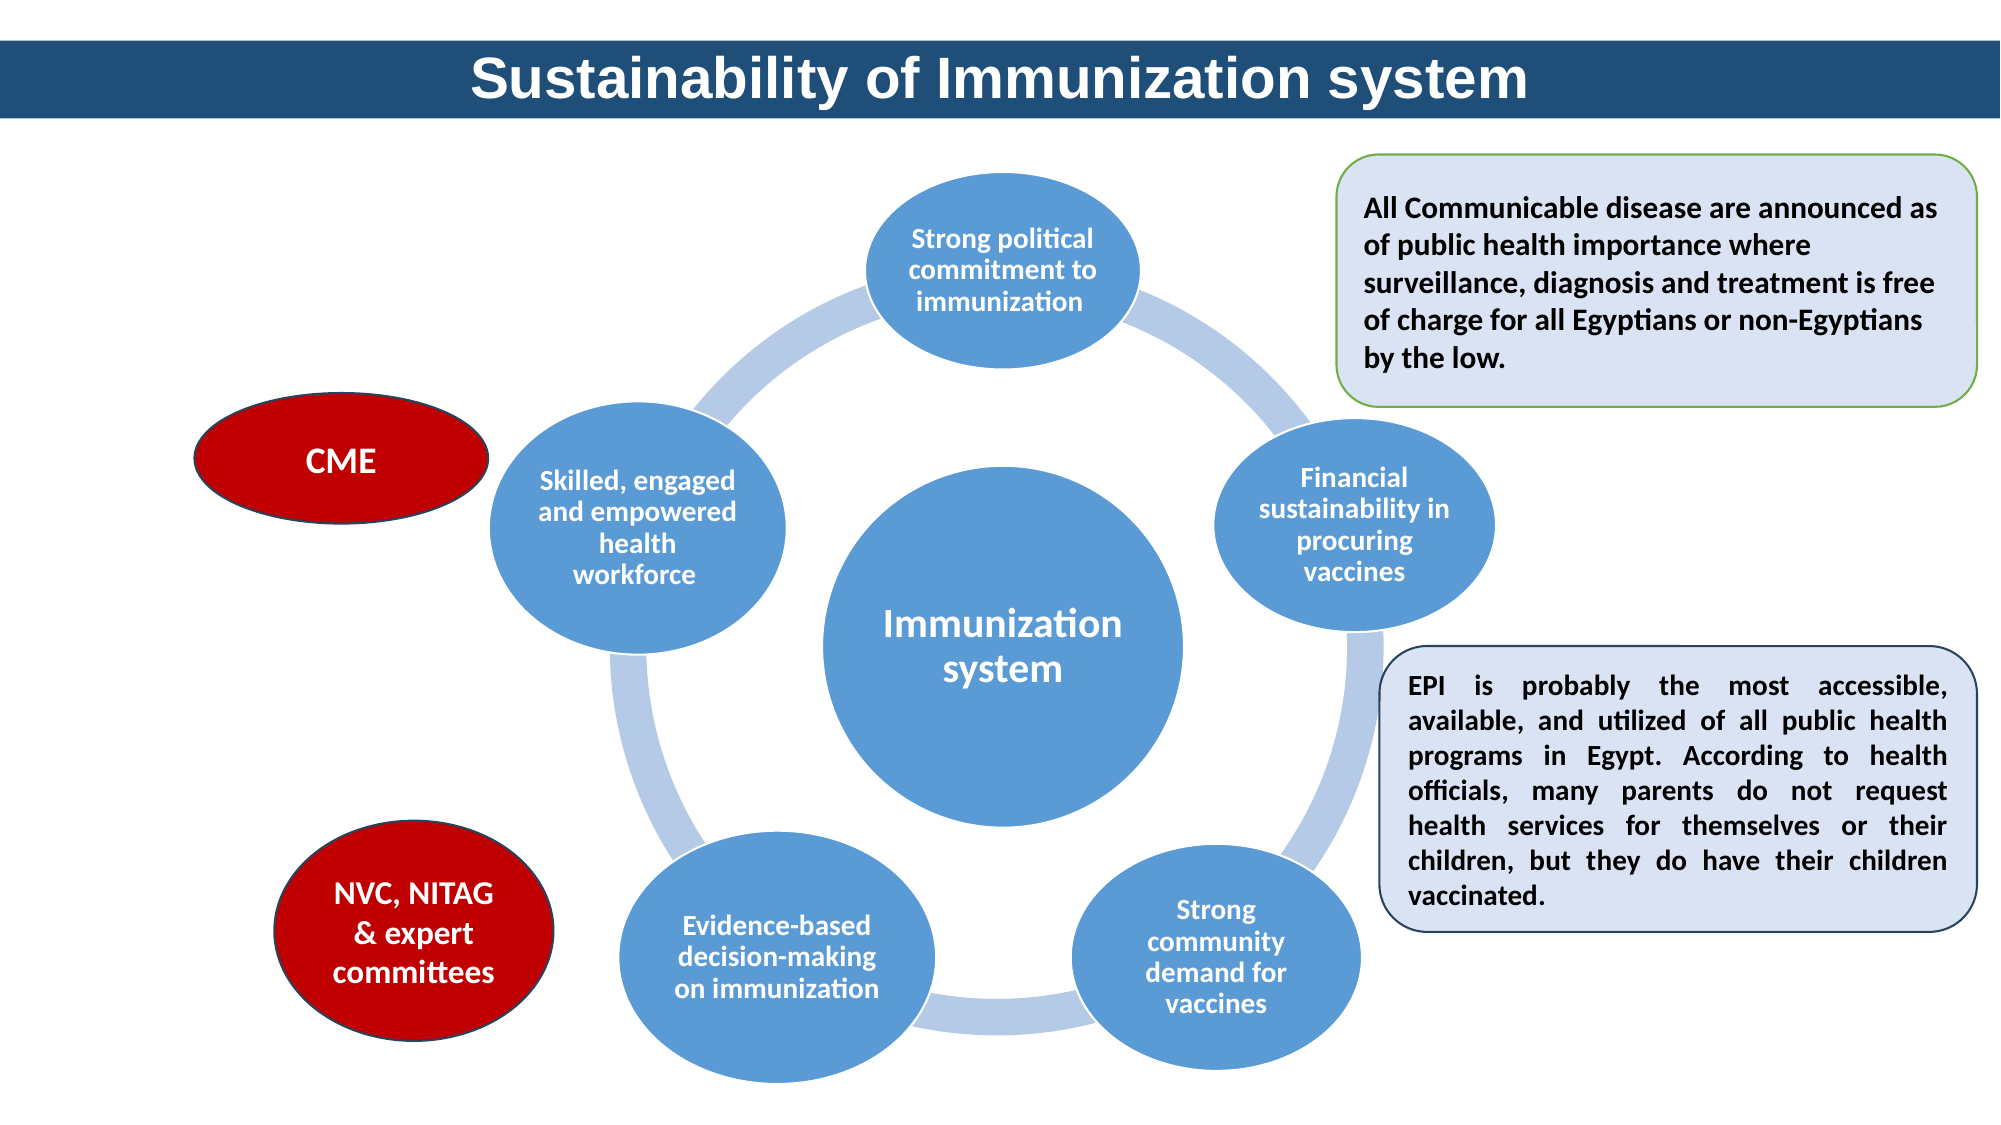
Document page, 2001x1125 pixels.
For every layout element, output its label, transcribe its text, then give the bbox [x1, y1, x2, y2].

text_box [21, 149, 1978, 1106]
text_box Sustainability of Immunization system [0, 40, 2000, 119]
